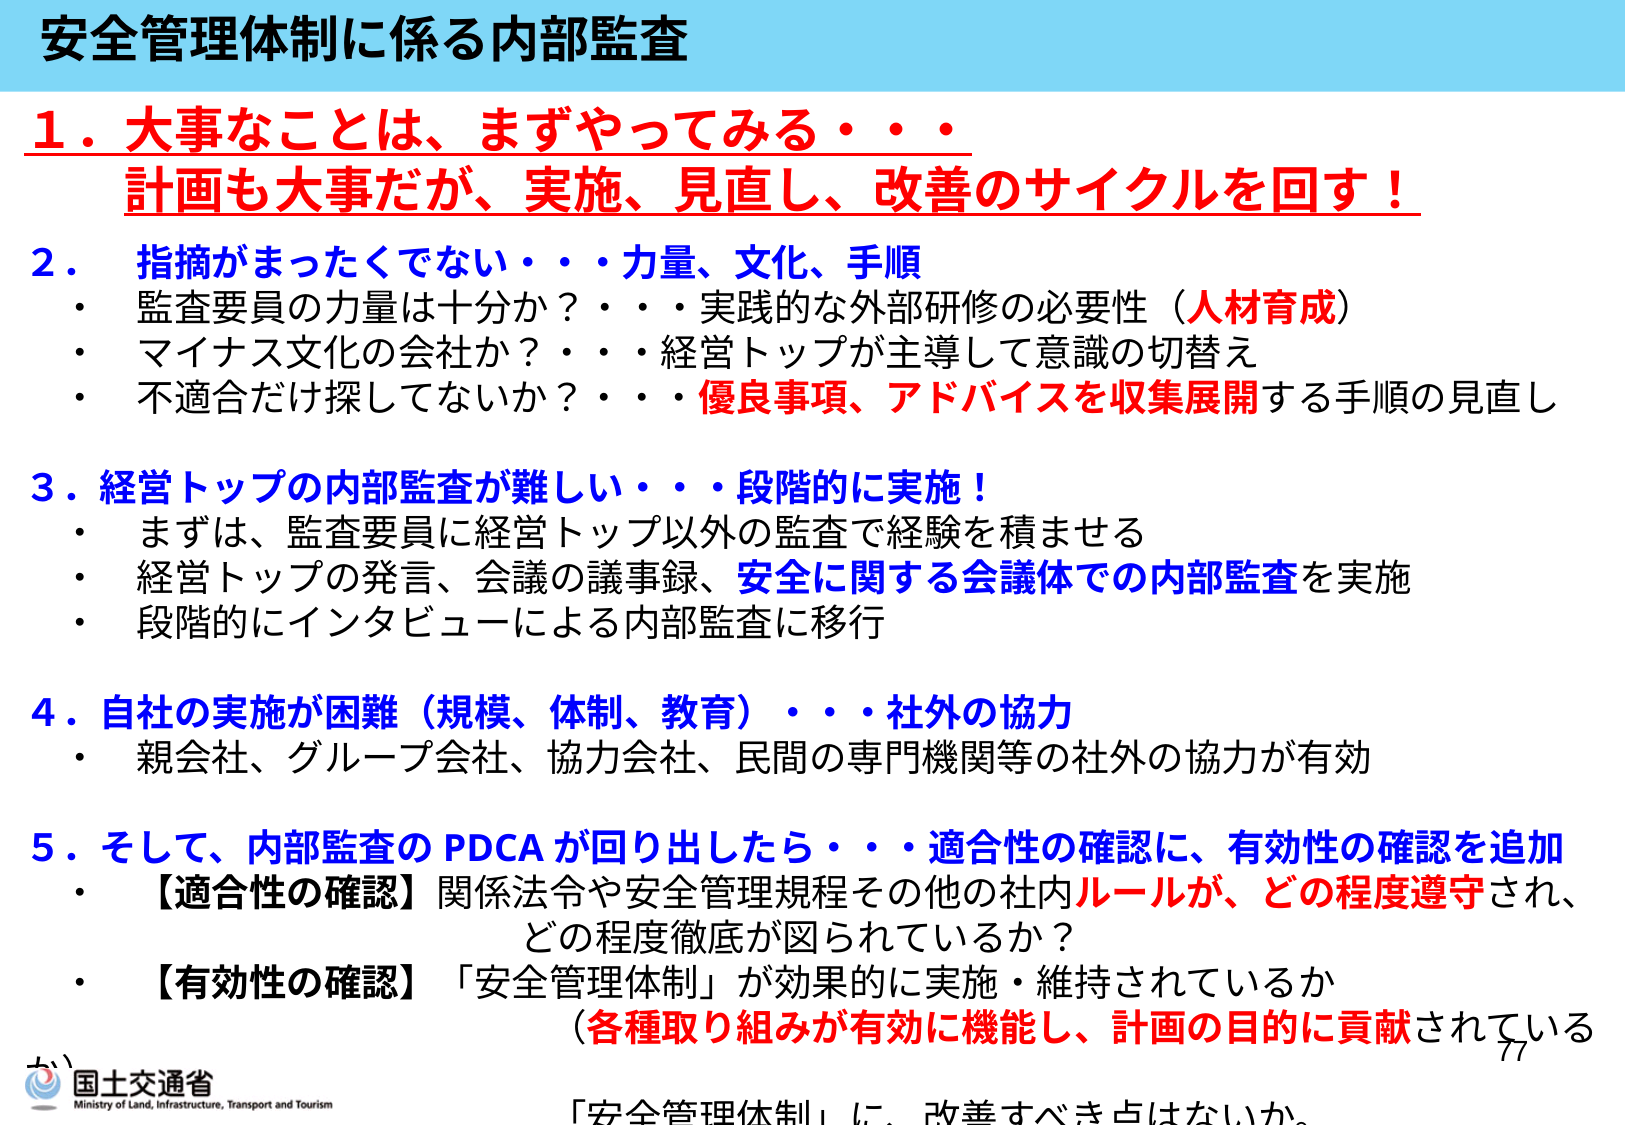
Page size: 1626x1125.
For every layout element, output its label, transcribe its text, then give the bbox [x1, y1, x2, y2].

picture [25, 1068, 333, 1111]
text_box 安全管理体制に係る内部監査 [0, 0, 1625, 92]
text_box １．大事なことは、まずやってみる・・・ 計画も大事だが、実施、見直し、改善のサイクルを回す！ ２． 指摘がまったくでない・・・力量、文化、手順 ・ 監査要員の力量は十分か？・・・実践的な外部研修の必要性（人材育成） ・ マイナス文化の会社か？・・・経営トップが主導して意識の切替え ・ 不適合だけ探してないか？・・・優良事項、アドバイスを収集展開する手順の見直し ３．経営トップの内部監査が難しい・・・段階的に実施！ ・ まずは、監査要員に経営トップ以外の監査で経験を積ませる ・ 経営トップの発言、会議の議事録、安全に関する会議体での内部監査を実施 ・ 段階的にインタビューによる内部監査に移行 ４．自社の実施が困難（規模、体制、教育）・・・社外の協力 ・ 親会社、グループ会社、協力会社、民間の専門機関等の社外の協力が有効 ５．そして、内部監査のPDCAが回り出したら・・・適合性の確認に、有効性の確認を追加 ・ 【適合性の確認】関係法令や安全管理規程その他の社内ルールが、どの程度遵守され、 どの程度徹底が図られているか？ ・ 【有効性の確認】「安全管理体制」が効果的に実施・維持されているか （各種取り組みが有効に機能し、計画の目的に貢献されているか）。 「安全管理体制」に、改善すべき点はないか。 [7, 92, 1615, 1125]
slide_number 77 [1164, 1024, 1544, 1103]
